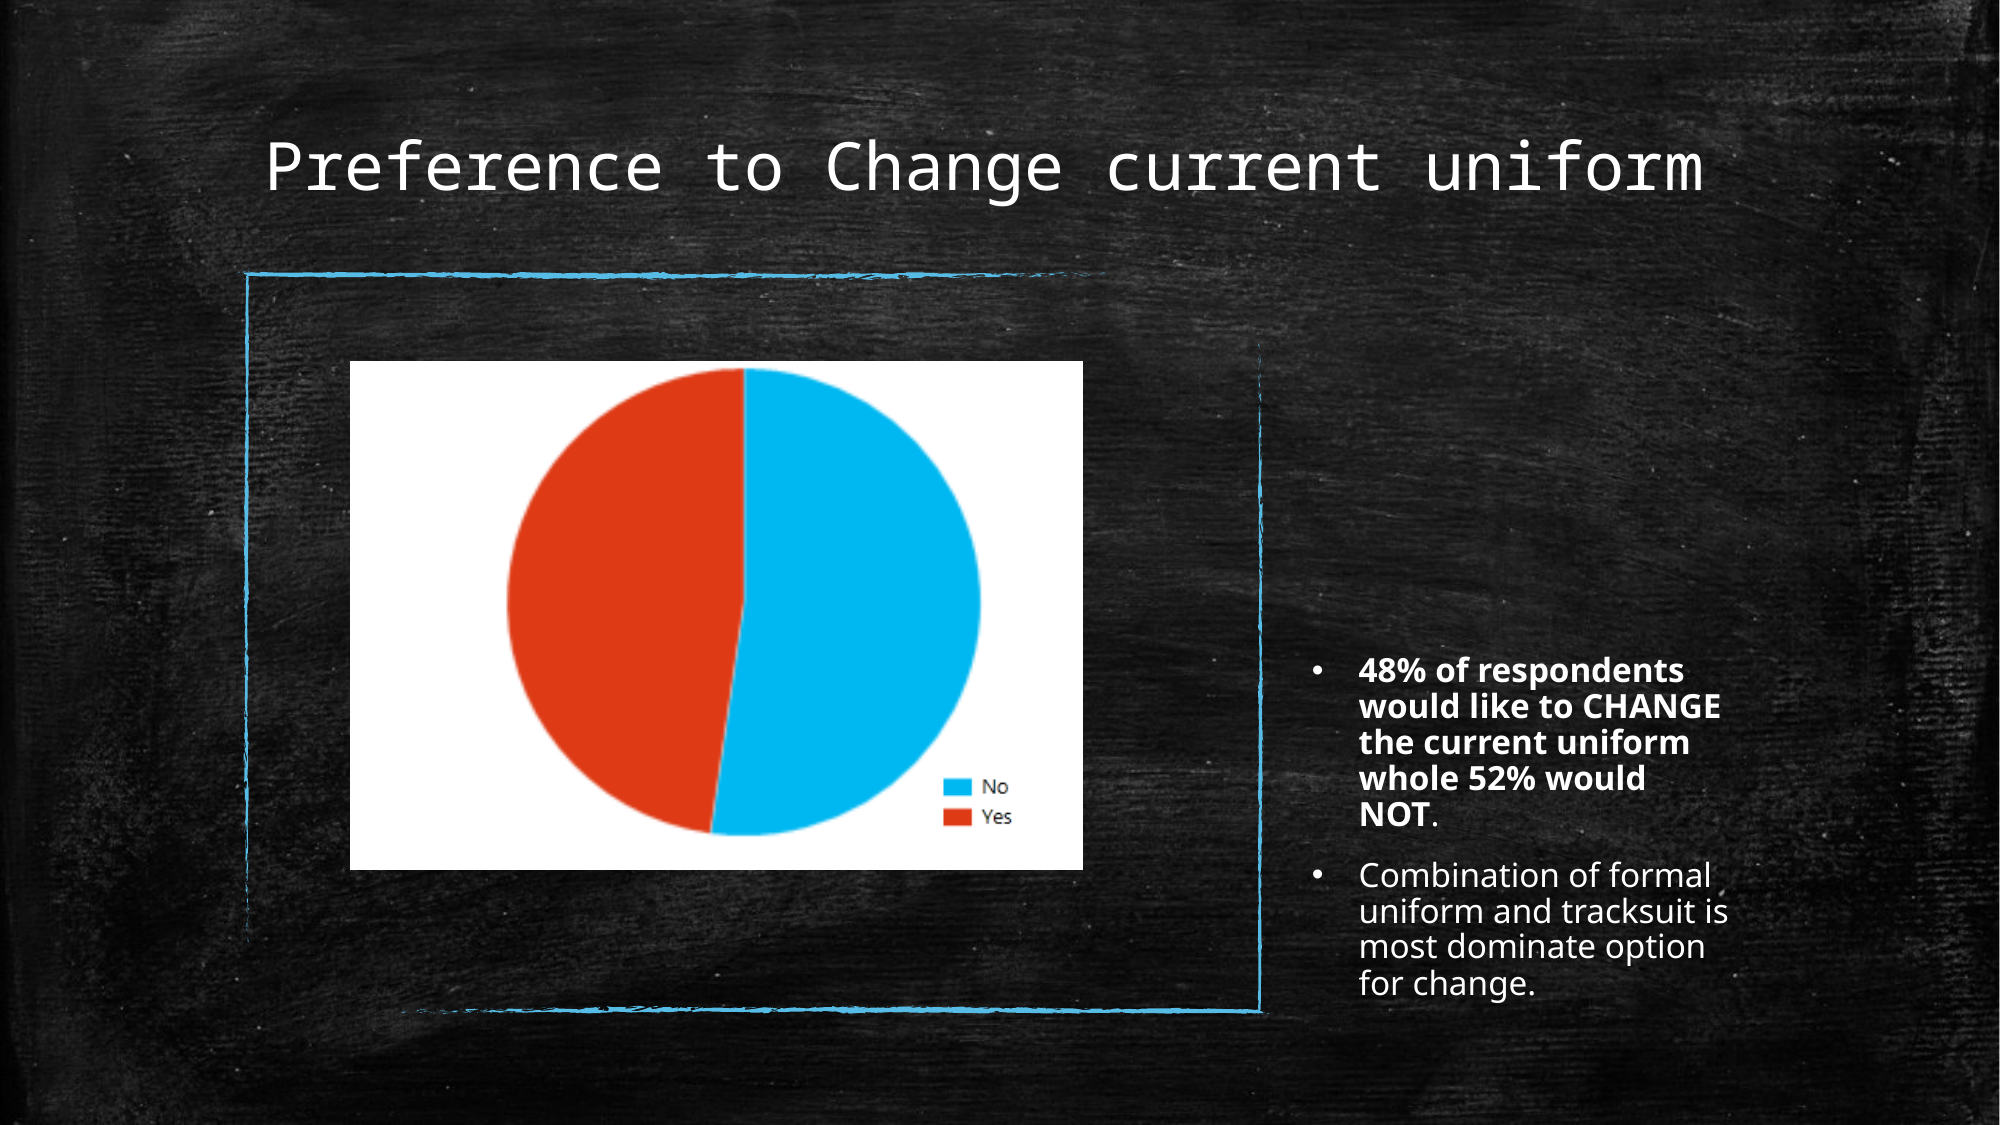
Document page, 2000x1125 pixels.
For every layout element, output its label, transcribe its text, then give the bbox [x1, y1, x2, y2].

title Preference to Change current uniform [249, 45, 1750, 213]
picture [350, 361, 1083, 870]
list 48% of respondents would like to CHANGE the current uniform whole 52% would NOT. Combination of formal uniform and tracksuit is most dominate option for change. [1296, 559, 1747, 1010]
